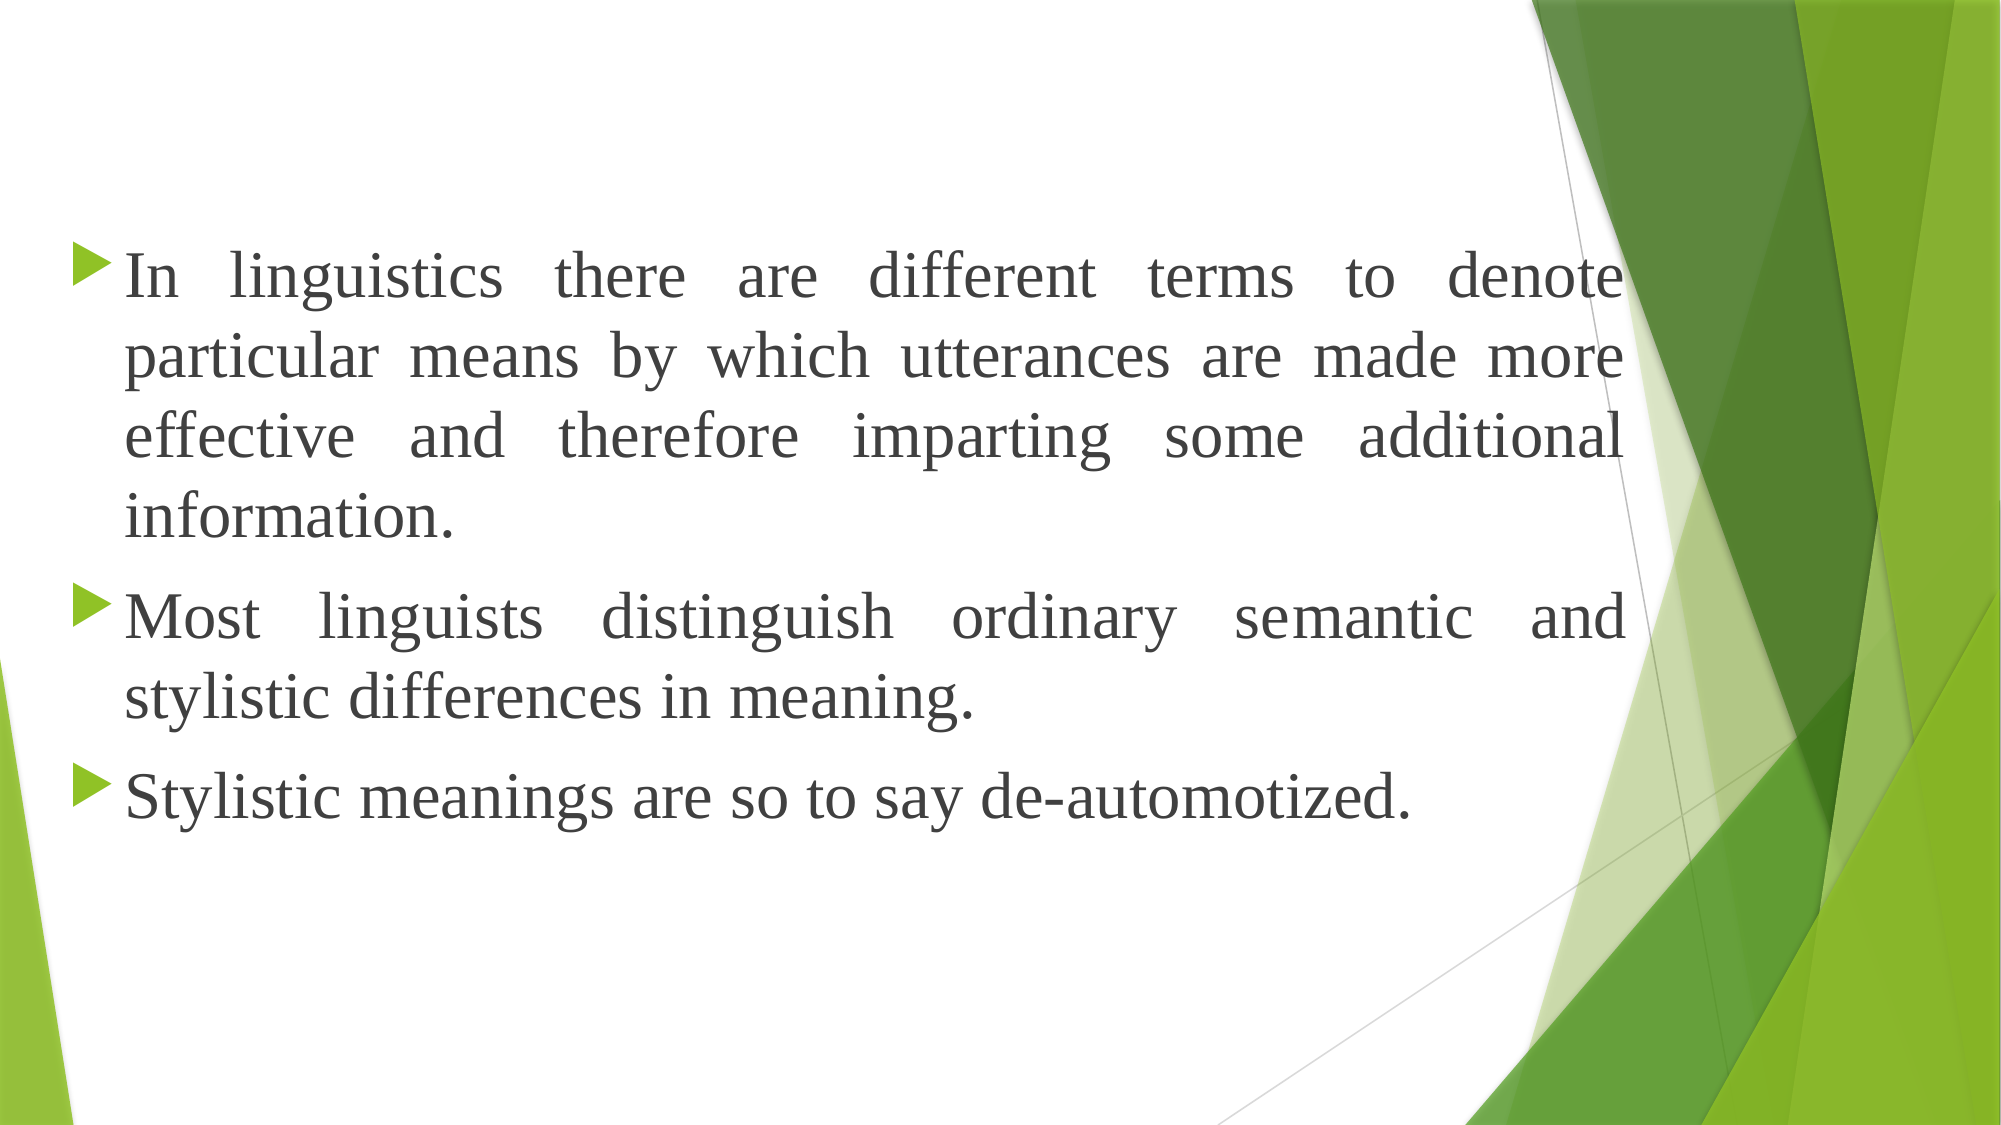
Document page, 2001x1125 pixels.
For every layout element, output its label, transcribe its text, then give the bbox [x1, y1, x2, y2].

list In linguistics there are different terms to denote particular means by which utterances are made more effective and therefore imparting some additional information. Most linguists distinguish ordinary se­mantic and stylistic differences in meaning. Stylistic meanings are so to say de-automotized. [53, 223, 1644, 860]
